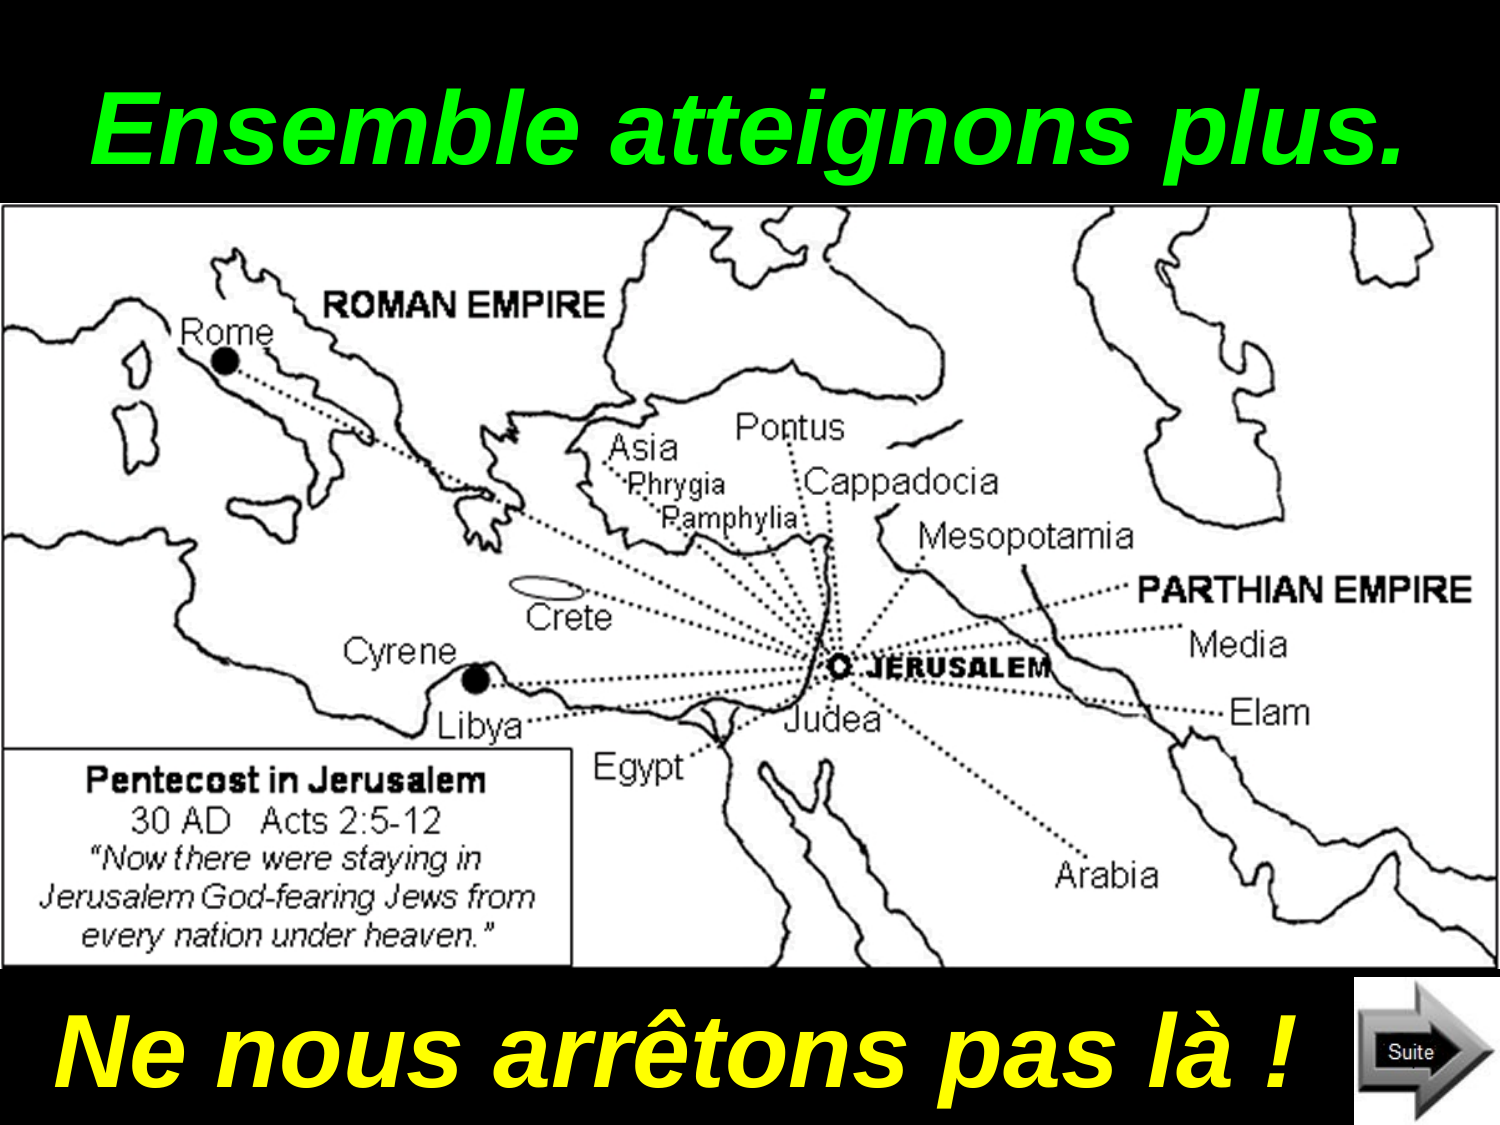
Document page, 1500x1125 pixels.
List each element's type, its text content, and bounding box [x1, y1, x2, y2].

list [0, 203, 1500, 969]
picture [1354, 977, 1500, 1125]
list Ne nous arrêtons pas là ! [1, 976, 1353, 1125]
title Ensemble atteignons plus. [0, 52, 1500, 197]
